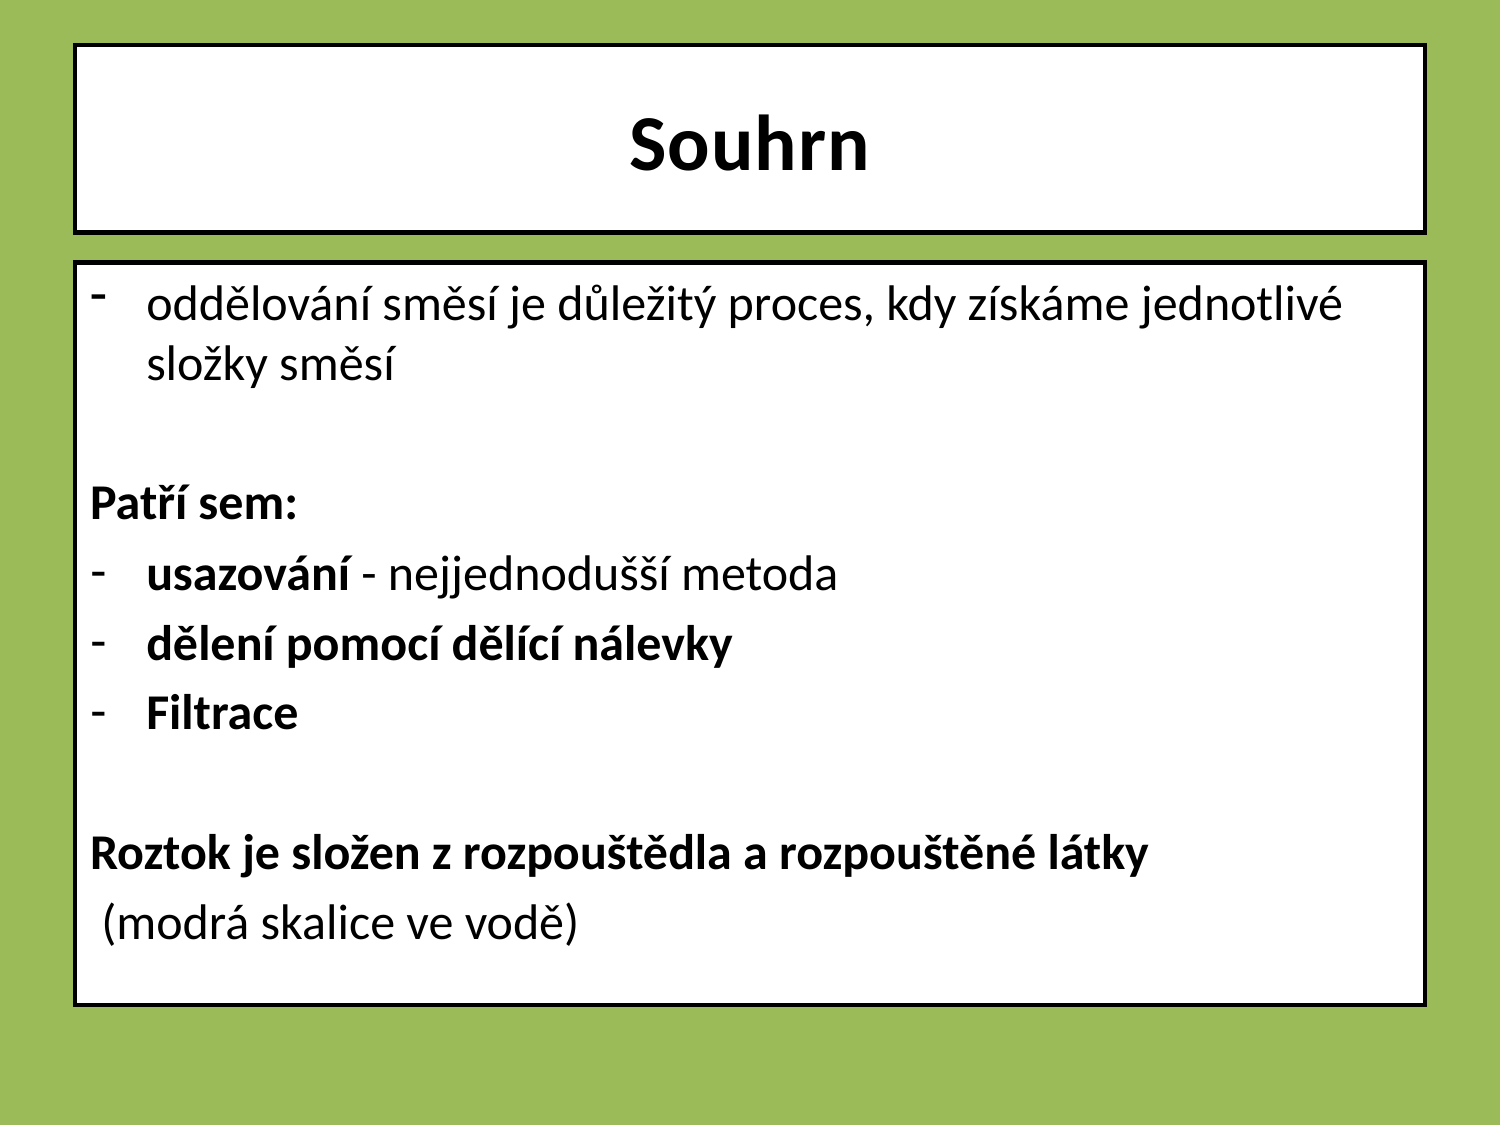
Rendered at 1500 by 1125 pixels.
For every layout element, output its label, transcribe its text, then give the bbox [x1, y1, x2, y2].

title Souhrn [73, 43, 1427, 235]
list oddělování směsí je důležitý proces, kdy získáme jednotlivé složky směsí Patří sem: usazování - nejjednodušší metoda dělení pomocí dělící nálevky Filtrace Roztok je složen z rozpouštědla a rozpouštěné látky (modrá skalice ve vodě) [73, 260, 1427, 1007]
